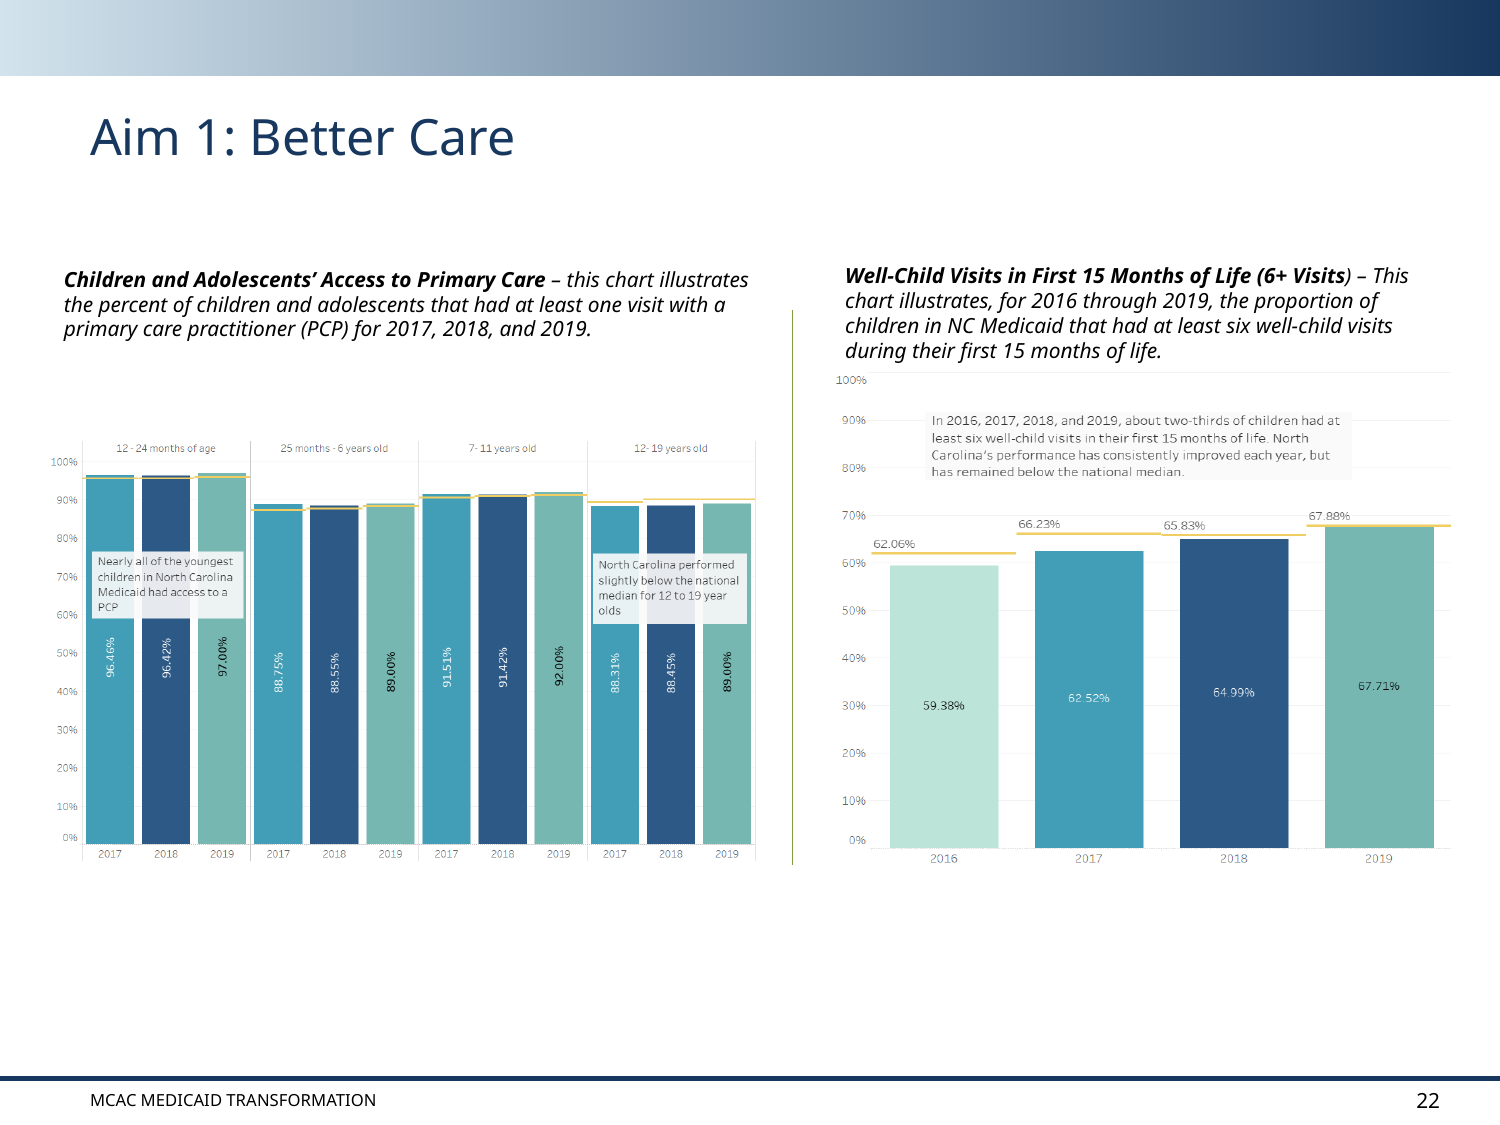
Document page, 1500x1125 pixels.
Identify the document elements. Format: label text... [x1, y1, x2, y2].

picture [830, 372, 1451, 865]
slide_number 22 [1362, 1078, 1456, 1125]
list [48, 435, 756, 865]
title Aim 1: Better Care [75, 104, 1425, 195]
text_box Well-Child Visits in First 15 Months of Life (6+ Visits) – This chart illustrates, for 2016 through 2019, the proportion of children in NC Medicaid that had at least six well-child visits during their first 15 months of life. [830, 255, 1441, 371]
footer MCAC Medicaid Transformation [75, 1078, 1336, 1125]
list Children and Adolescents’ Access to Primary Care – this chart illustrates the percent of children and adolescents that had at least one visit with a primary care practitioner (PCP) for 2017, 2018, and 2019. [48, 258, 770, 368]
